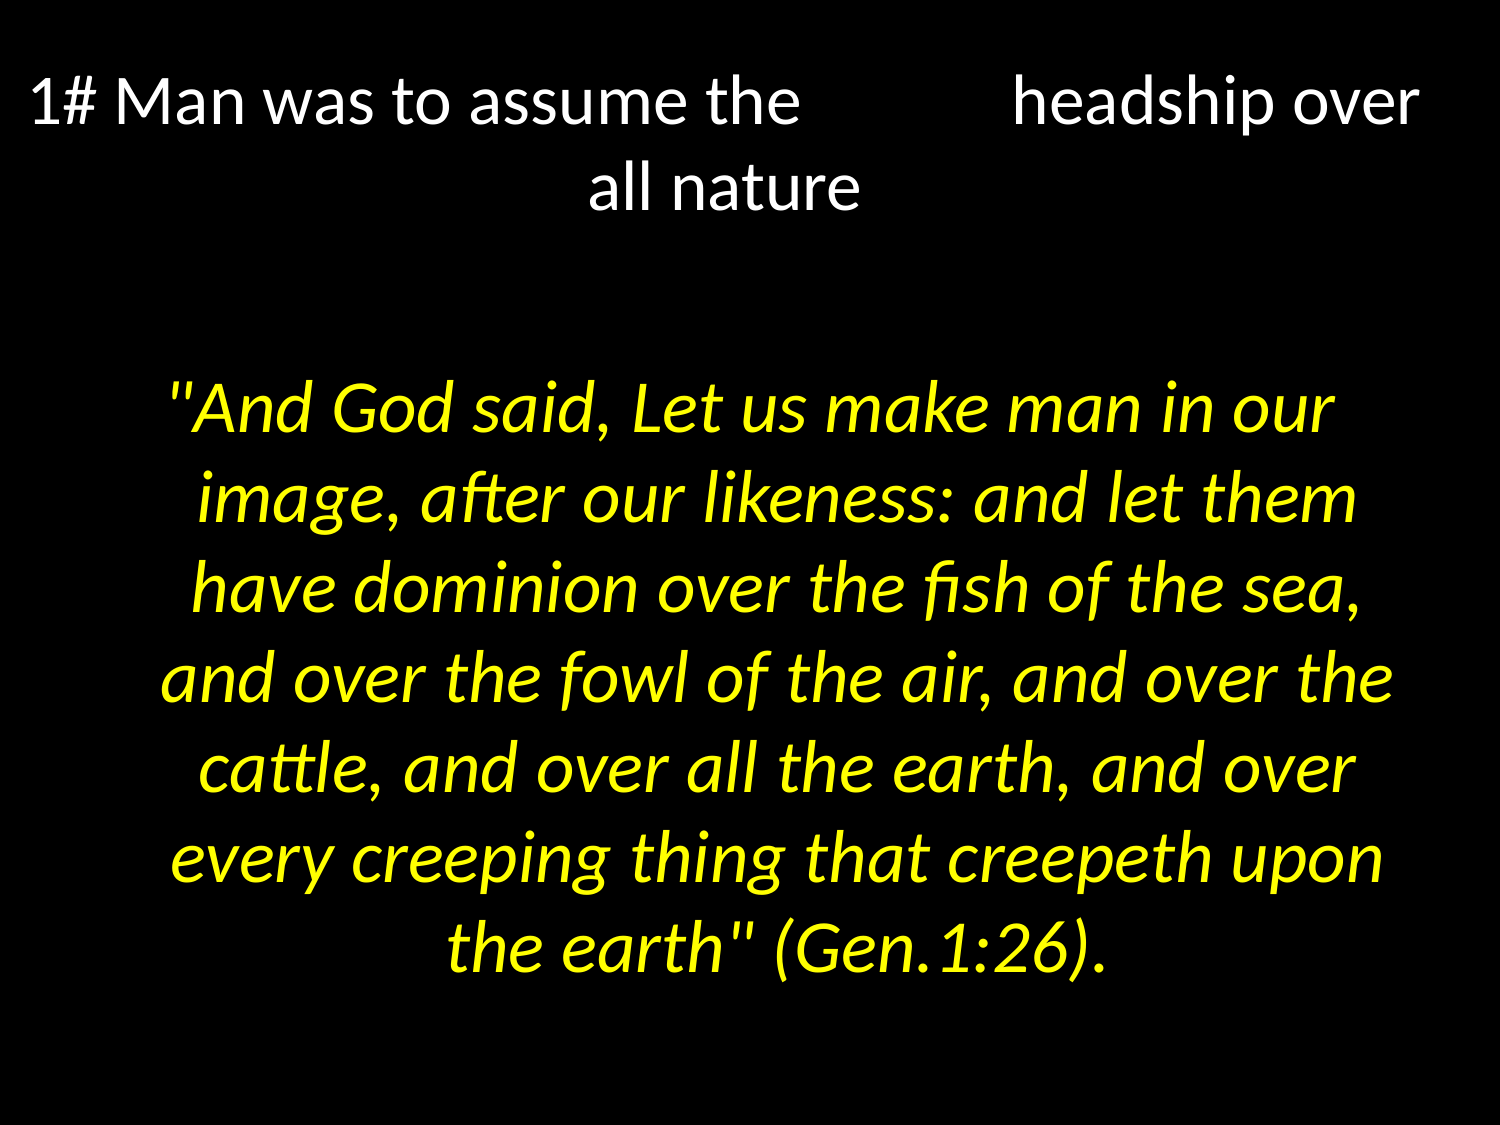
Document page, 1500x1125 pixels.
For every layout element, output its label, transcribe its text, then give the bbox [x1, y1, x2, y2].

list "And God said, Let us make man in our image, after our likeness: and let them have dominion over the fish of the sea, and over the fowl of the air, and over the cattle, and over all the earth, and over every creeping thing that creepeth upon the earth" (Gen.1:26). [75, 350, 1425, 1005]
title 1# Man was to assume the headship over all nature [0, 45, 1450, 233]
